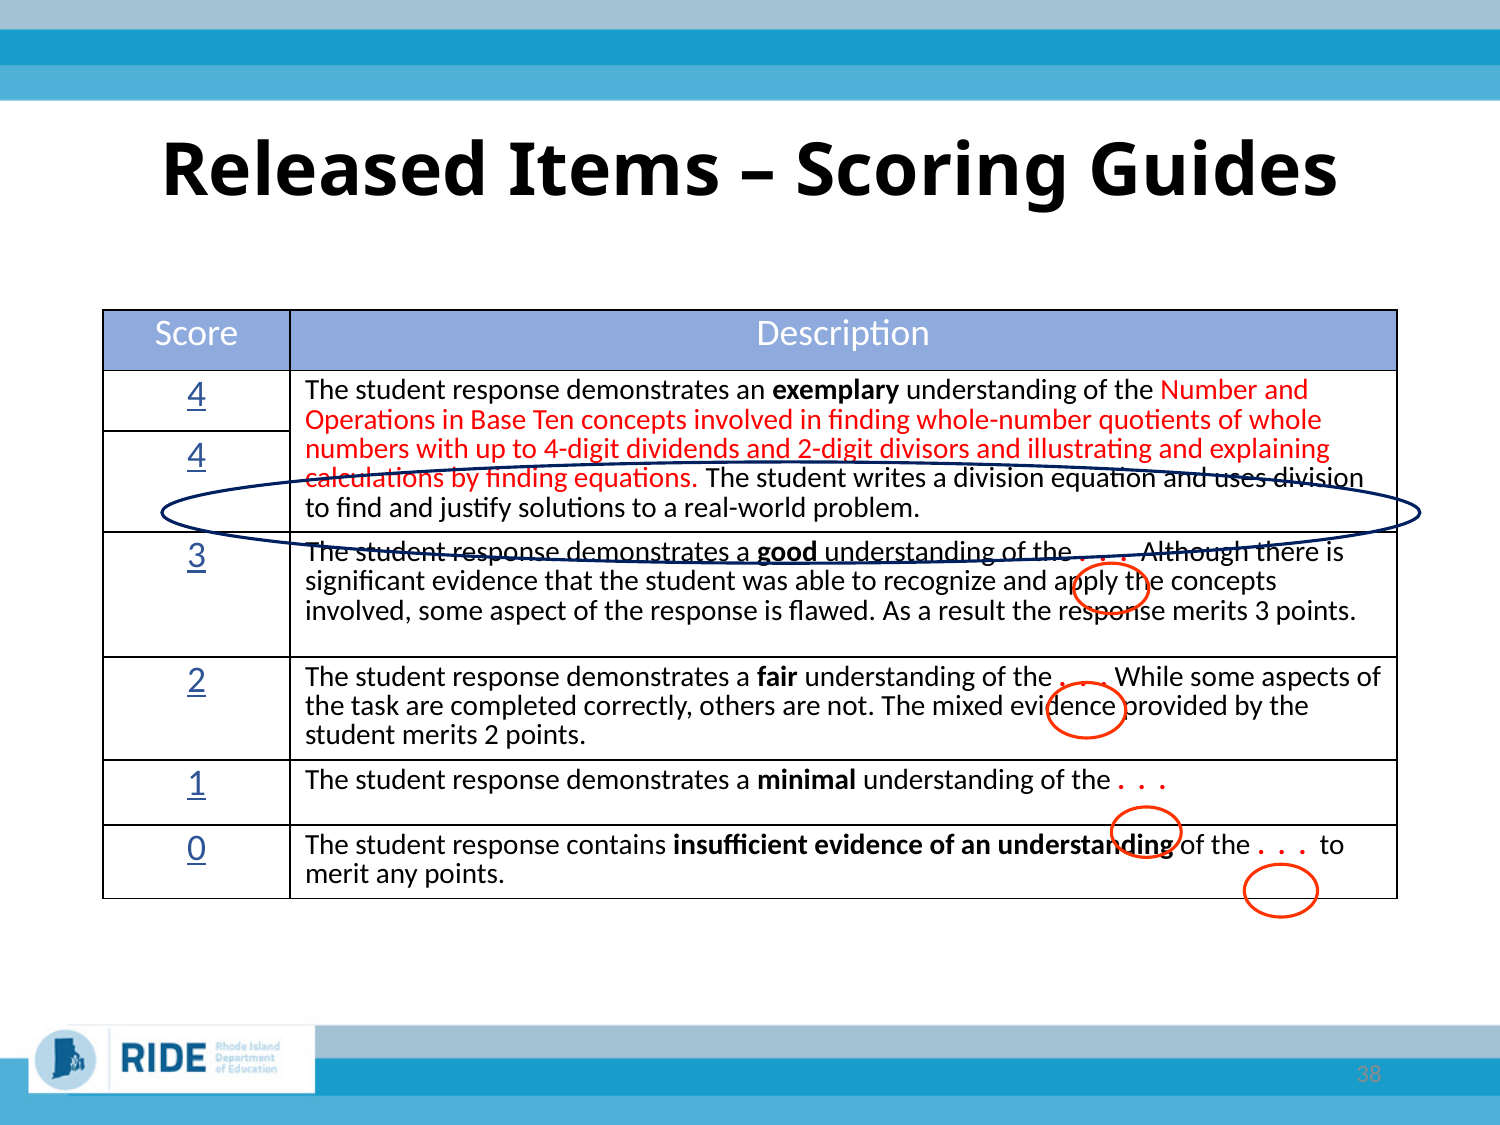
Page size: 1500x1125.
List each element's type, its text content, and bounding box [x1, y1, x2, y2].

text_box [1072, 562, 1150, 615]
table_cell 1 [104, 761, 289, 824]
table_cell 4 [104, 432, 289, 531]
table_cell 4 [104, 371, 289, 430]
table_cell The student response demonstrates an exemplary understanding of the Number and Operations in Base Ten concepts involved in finding whole-number quotients of whole numbers with up to 4-digit dividends and 2-digit divisors and illustrating and explaining calculations by finding equations. The student writes a division equation and uses division to find and justify solutions to a real-world problem. [291, 371, 1396, 497]
text_box [160, 460, 1421, 565]
picture [0, 0, 1500, 1125]
table_cell The student response demonstrates a fair understanding of the . . . While some aspects of the task are completed correctly, others are not. The mixed evidence provided by the student merits 2 points. [291, 658, 1396, 759]
table_cell 2 [104, 658, 289, 759]
text_box [1110, 805, 1183, 859]
table_header Description [291, 311, 1396, 370]
table_cell The student response demonstrates a good understanding of the . . . Although there is significant evidence that the student was able to recognize and apply the concepts involved, some aspect of the response is flawed. As a result the response merits 3 points. [291, 533, 1396, 656]
text_box [1046, 681, 1127, 740]
table_cell 3 [104, 533, 289, 656]
text_box [1243, 863, 1319, 919]
table_header Score [104, 311, 289, 370]
table_cell The student response contains insufficient evidence of an understanding of the . . . to merit any points. [291, 826, 1396, 898]
table_cell 0 [104, 826, 289, 898]
title Released Items – Scoring Guides [103, 101, 1397, 244]
table_cell The student response demonstrates a minimal understanding of the . . . [291, 761, 1396, 824]
slide_number 38 [1059, 1042, 1397, 1103]
